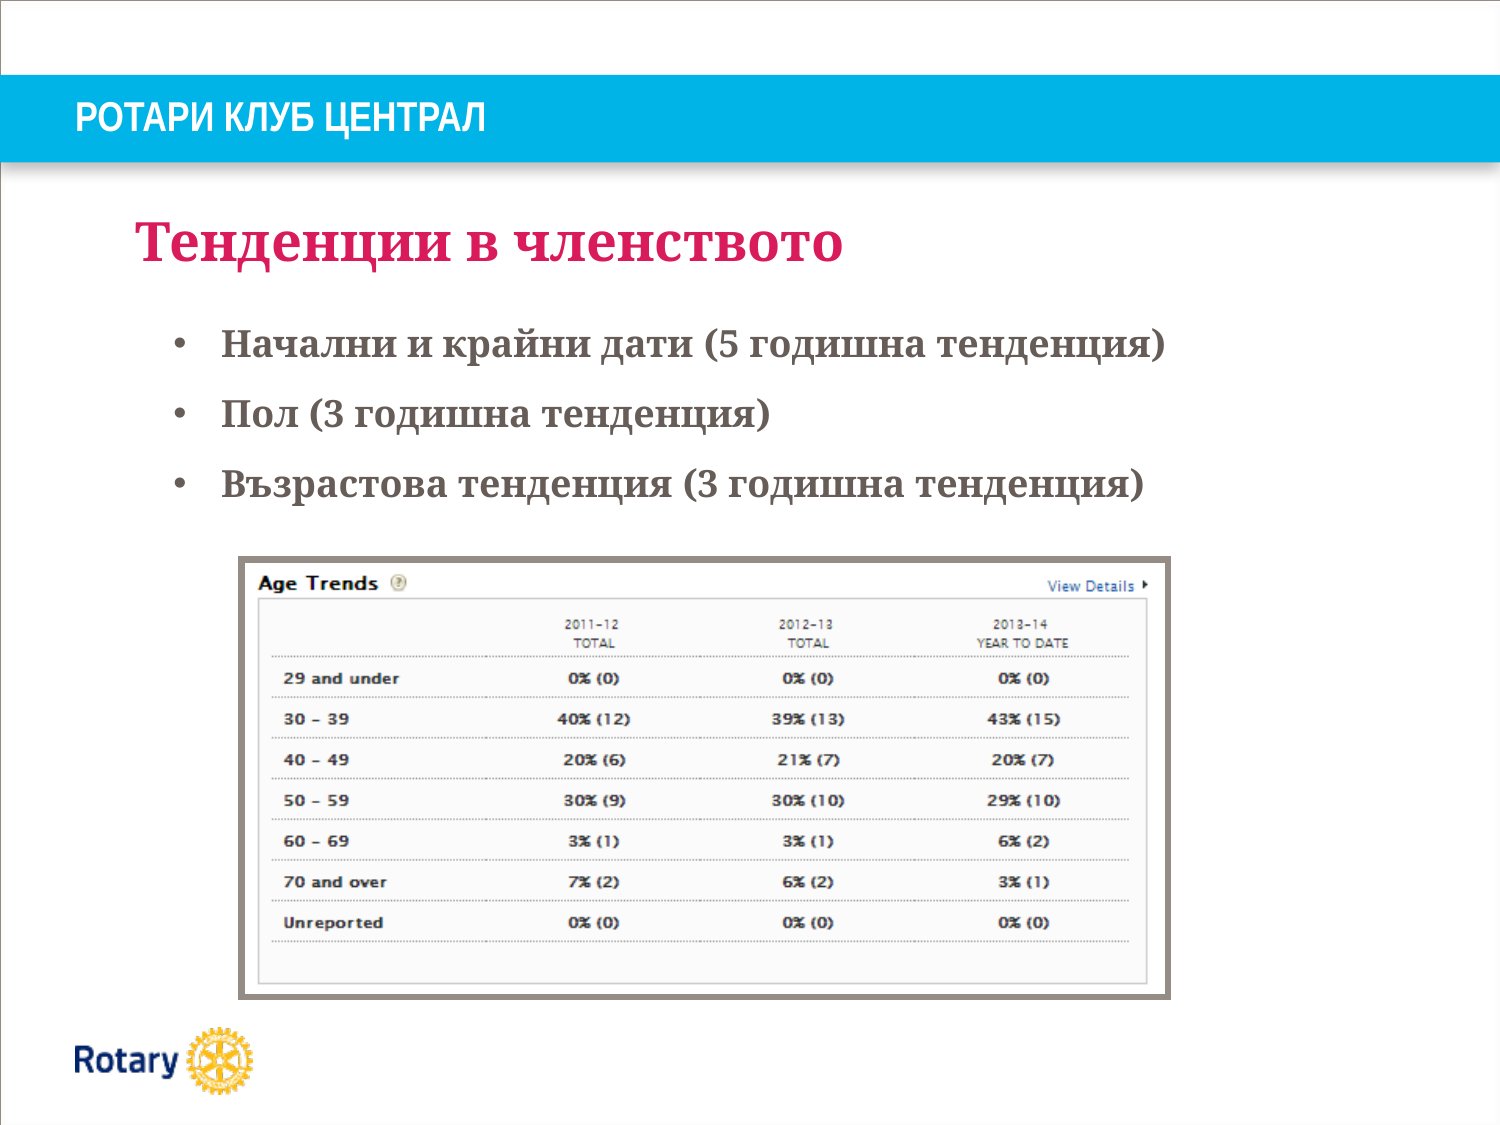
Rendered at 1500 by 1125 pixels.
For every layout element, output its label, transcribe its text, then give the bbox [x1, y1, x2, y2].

picture [75, 1027, 253, 1095]
list Тенденции в членството [112, 200, 1425, 388]
picture [244, 562, 1166, 994]
list Начални и крайни дати (5 годишна тенденция) Пол (3 годишна тенденция) Възрастова тенденция (3 годишна тенденция) [150, 312, 1425, 806]
title РОТАРИ КЛУБ ЦЕНТРАЛ [75, 75, 1500, 155]
